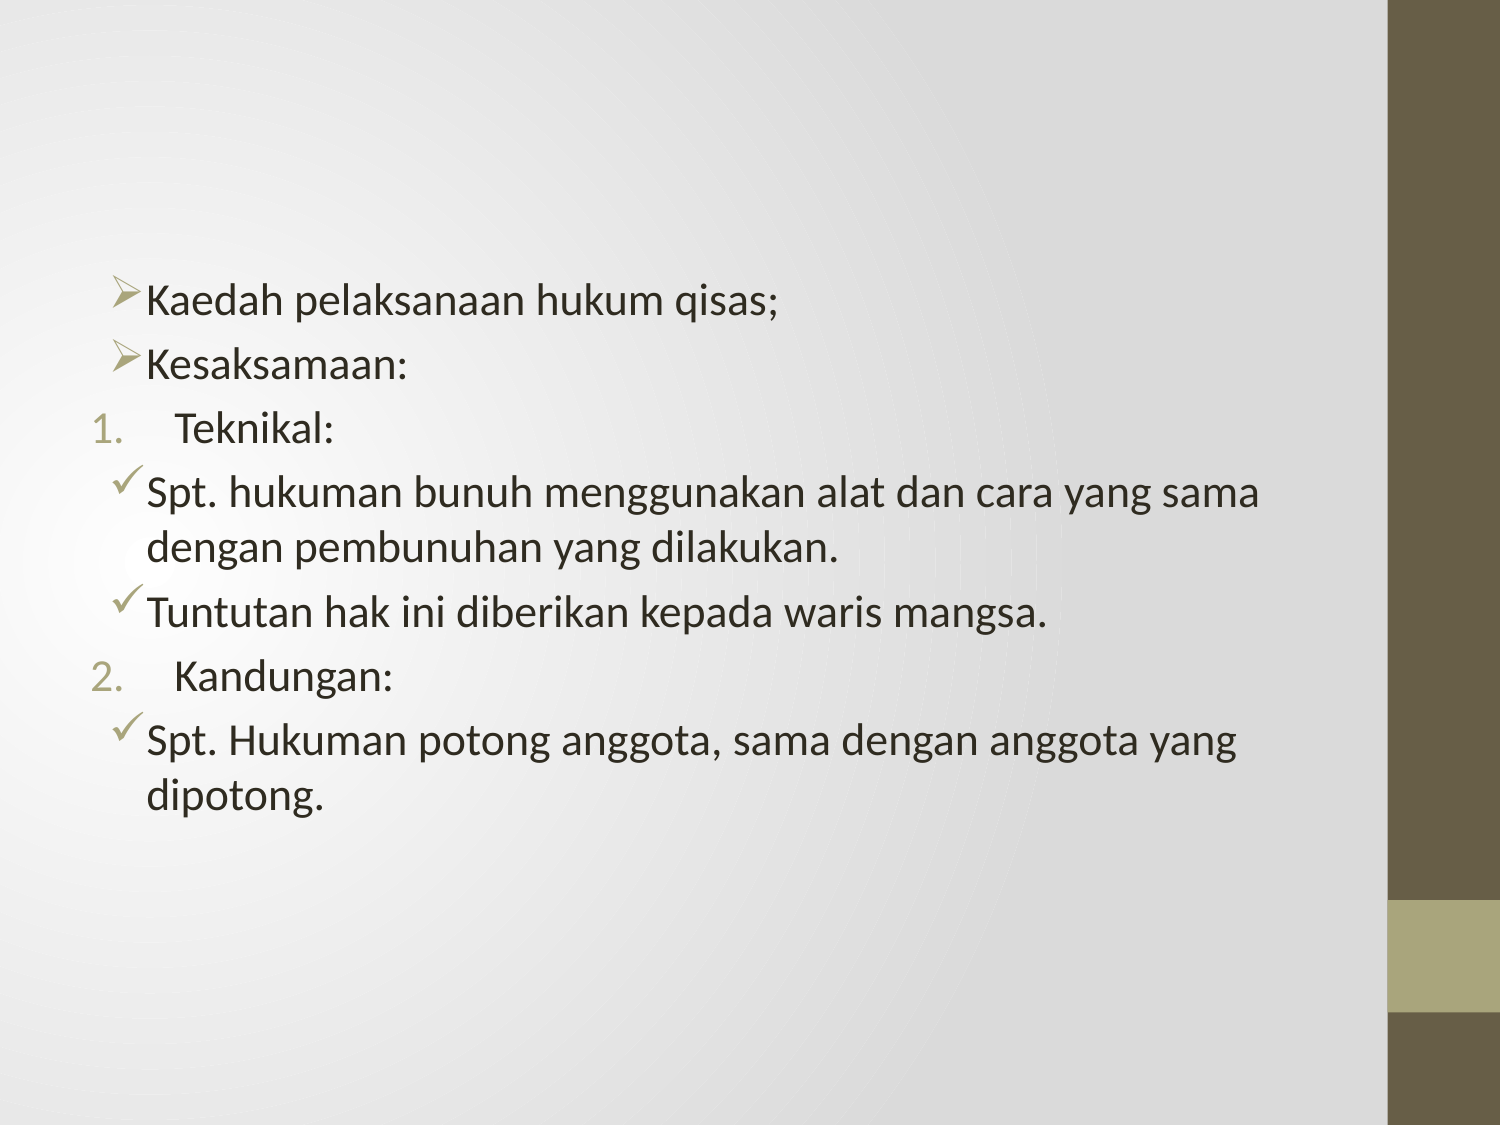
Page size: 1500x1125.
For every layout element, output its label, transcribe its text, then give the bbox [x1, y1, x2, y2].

list Kaedah pelaksanaan hukum qisas; Kesaksamaan: Teknikal: Spt. hukuman bunuh menggunakan alat dan cara yang sama dengan pembunuhan yang dilakukan. Tuntutan hak ini diberikan kepada waris mangsa. Kandungan: Spt. Hukuman potong anggota, sama dengan anggota yang dipotong. [75, 262, 1325, 1050]
